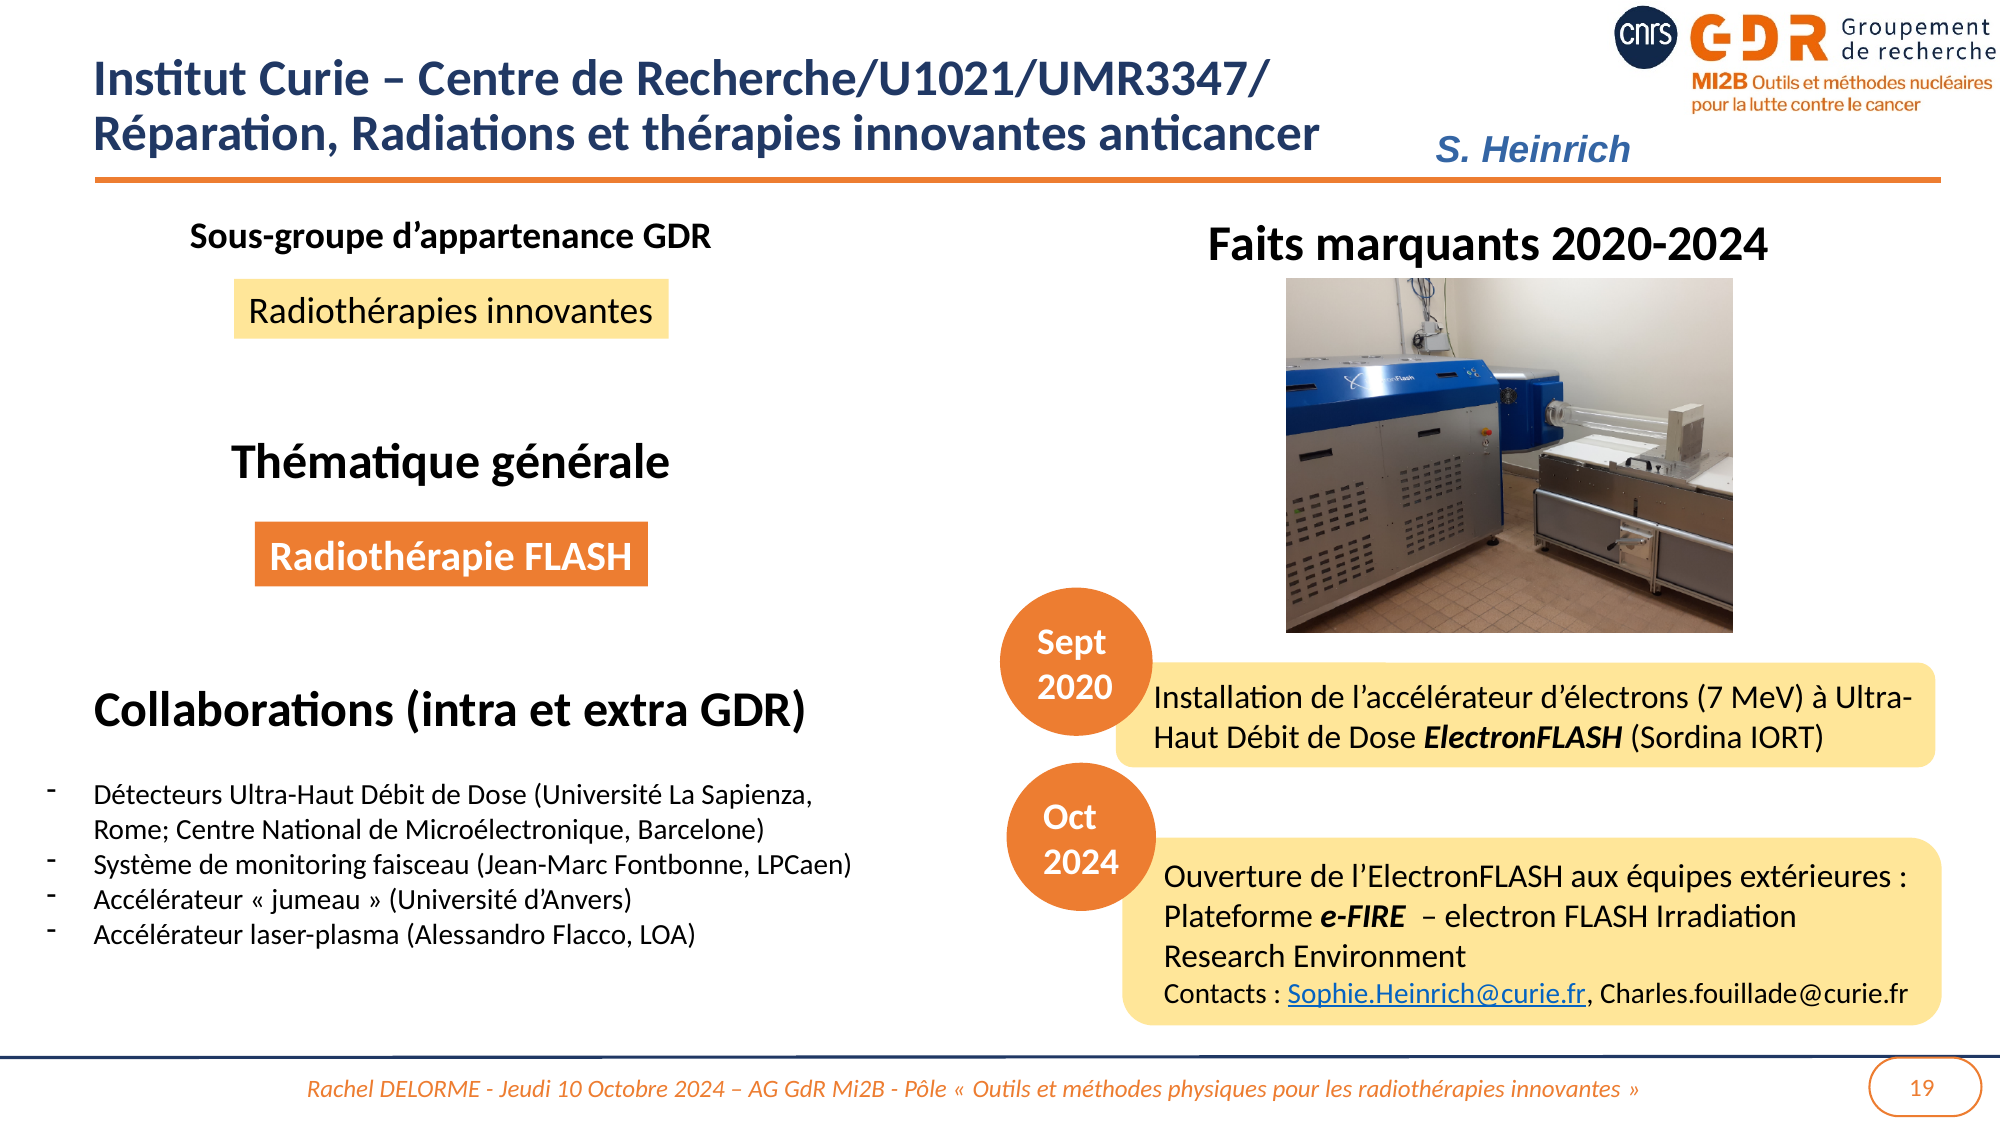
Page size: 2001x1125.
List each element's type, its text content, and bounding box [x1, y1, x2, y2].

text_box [999, 587, 1936, 769]
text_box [31, 668, 871, 960]
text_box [213, 420, 689, 588]
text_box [172, 203, 730, 340]
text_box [1006, 762, 1942, 1028]
text_box Faits marquants 2020-2024 [1194, 203, 1784, 278]
picture [1286, 278, 1733, 587]
text_box S. Heinrich [1420, 117, 1809, 175]
title Institut Curie – Centre de Recherche/U1021/UMR3347/ Réparation, Radiations et thérapies innovantes anticancer [78, 23, 1483, 189]
footer Rachel DELORME - Jeudi 10 Octobre 2024 – AG GdR Mi2B - Pôle « Outils et méthodes physiques pour les radiothérapies innovantes » [78, 1057, 1870, 1118]
picture [1607, 1, 2000, 115]
slide_number 19 [1882, 1056, 1962, 1117]
